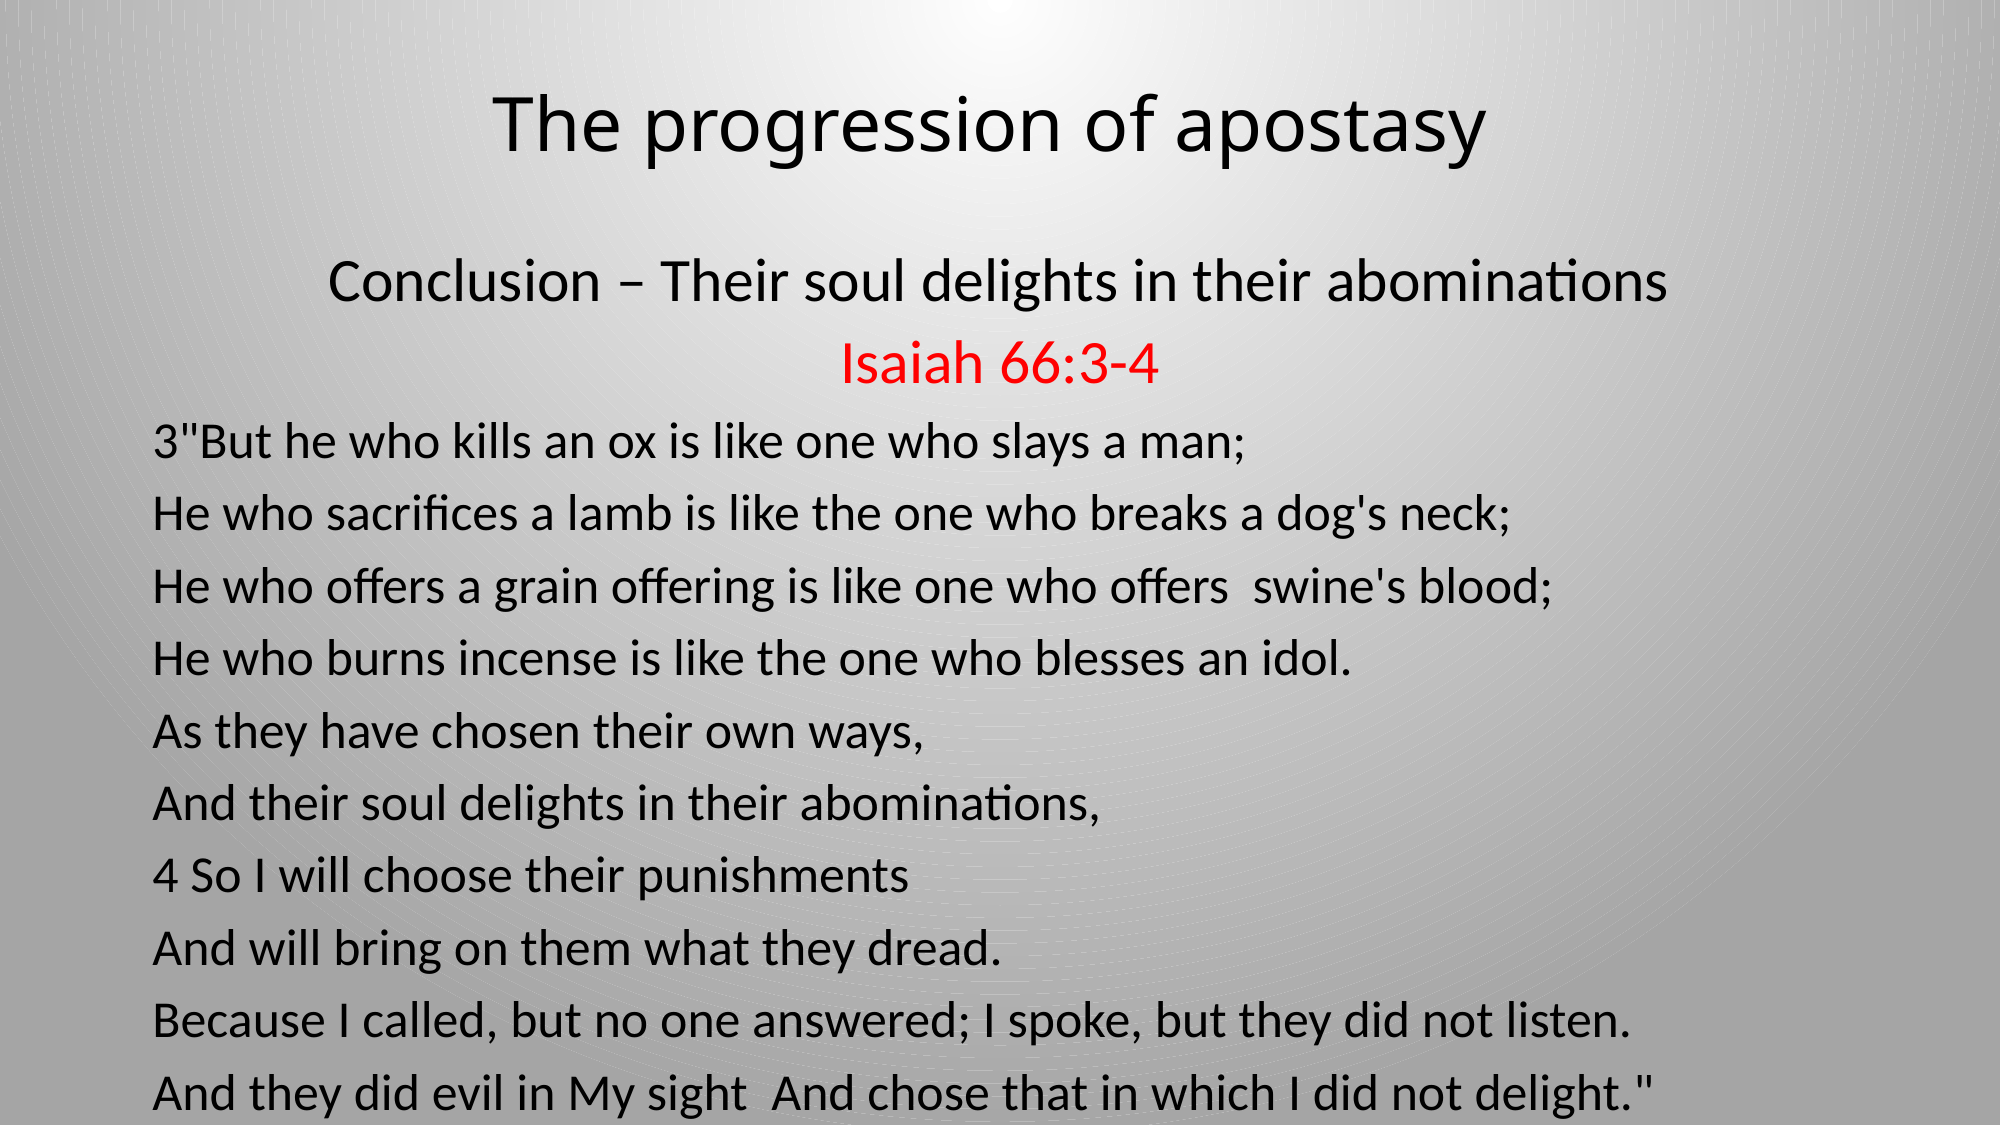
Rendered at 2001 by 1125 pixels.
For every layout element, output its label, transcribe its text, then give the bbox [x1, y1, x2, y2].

title The progression of apostasy [137, 59, 1863, 196]
list Conclusion – Their soul delights in their abominations Isaiah 66:3-4 3"But he who kills an ox is like one who slays a man; He who sacrifices a lamb is like the one who breaks a dog's neck; He who offers a grain offering is like one who offers swine's blood; He who burns incense is like the one who blesses an idol. As they have chosen their own ways, And their soul delights in their abominations, 4 So I will choose their punishments And will bring on them what they dread. Because I called, but no one answered; I spoke, but they did not listen. And they did evil in My sight And chose that in which I did not delight." [137, 240, 1863, 1125]
